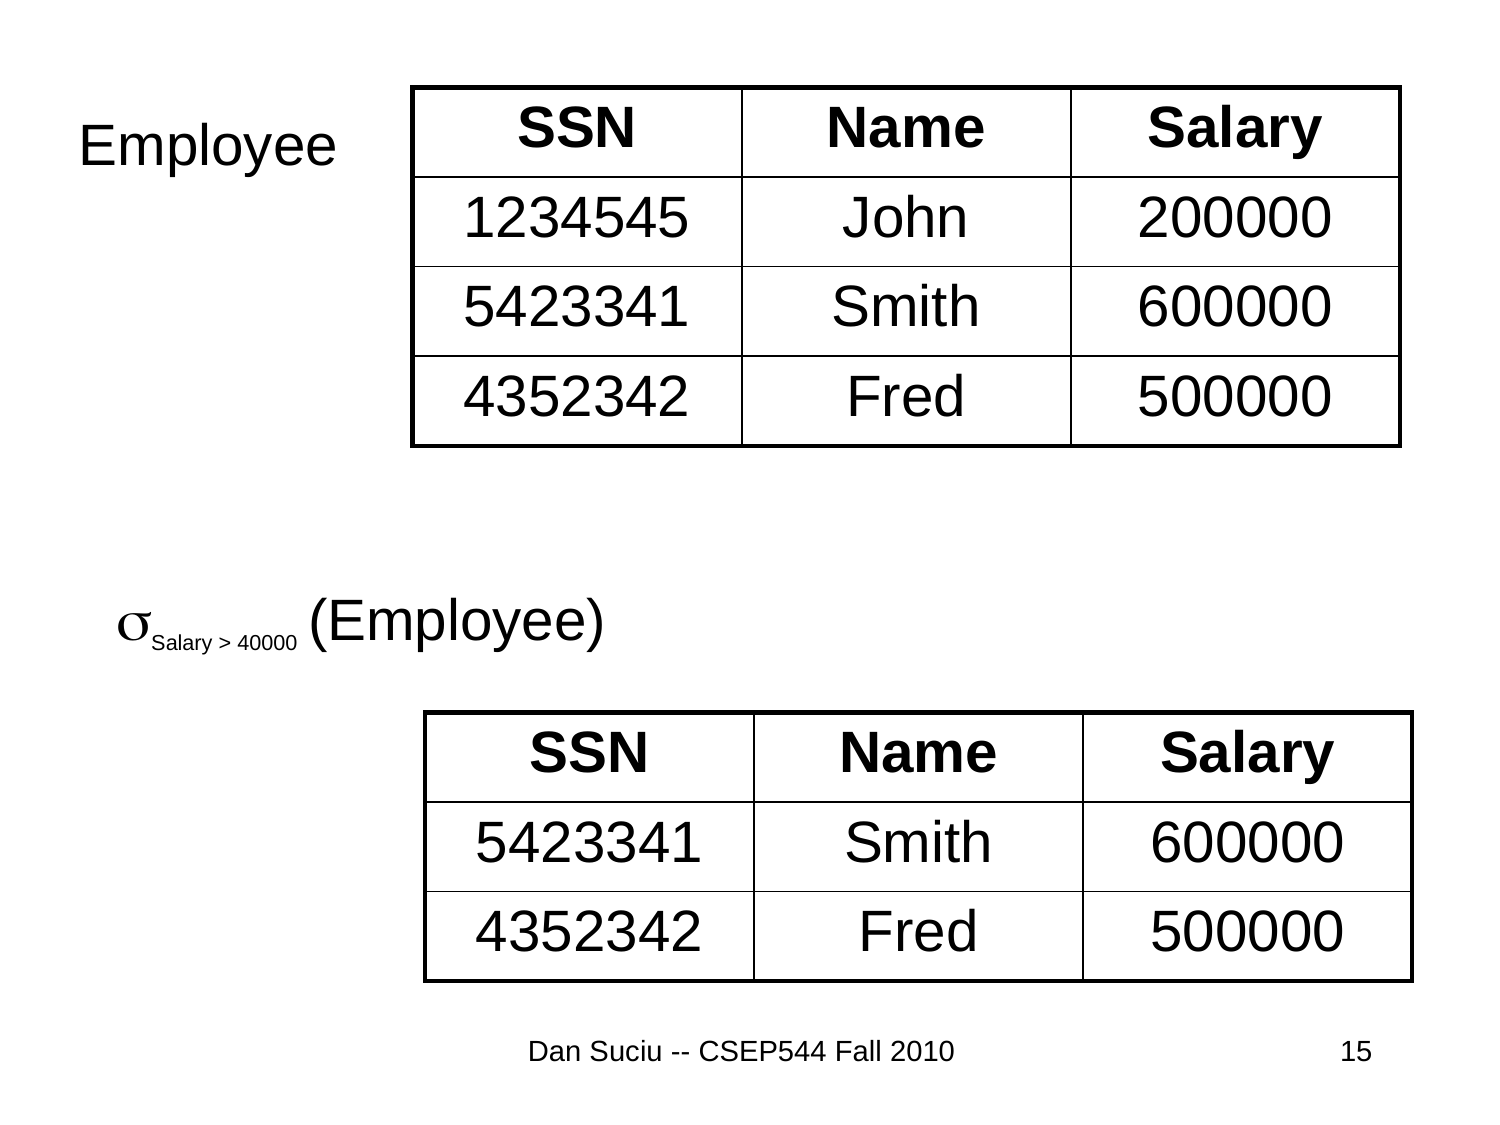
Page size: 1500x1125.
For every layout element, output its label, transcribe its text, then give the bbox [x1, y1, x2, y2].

table_cell 500000 [1084, 892, 1410, 979]
slide_number 15 [1074, 1024, 1388, 1101]
table_cell 4352342 [427, 892, 753, 979]
table_cell Smith [755, 803, 1082, 891]
table_cell 500000 [1072, 357, 1398, 444]
table_cell Fred [743, 357, 1070, 444]
table_cell 600000 [1072, 267, 1398, 355]
footer Dan Suciu -- CSEP544 Fall 2010 [512, 1024, 988, 1101]
table_header Name [755, 715, 1082, 801]
table_cell 600000 [1084, 803, 1410, 891]
table_cell John [743, 178, 1070, 266]
text_box Employee [63, 99, 354, 185]
table_cell 5423341 [415, 267, 741, 355]
table_header SSN [427, 715, 753, 801]
table_cell 5423341 [427, 803, 753, 891]
table_cell 1234545 [415, 178, 741, 266]
table_header SSN [415, 90, 741, 176]
table_cell Smith [743, 267, 1070, 355]
table_cell 4352342 [415, 357, 741, 444]
table_header Salary [1072, 90, 1398, 176]
table_header Salary [1084, 715, 1410, 801]
table_cell 200000 [1072, 178, 1398, 266]
table_cell Fred [755, 892, 1082, 979]
text_box sSalary > 40000 (Employee) [101, 575, 622, 662]
table_header Name [743, 90, 1070, 176]
